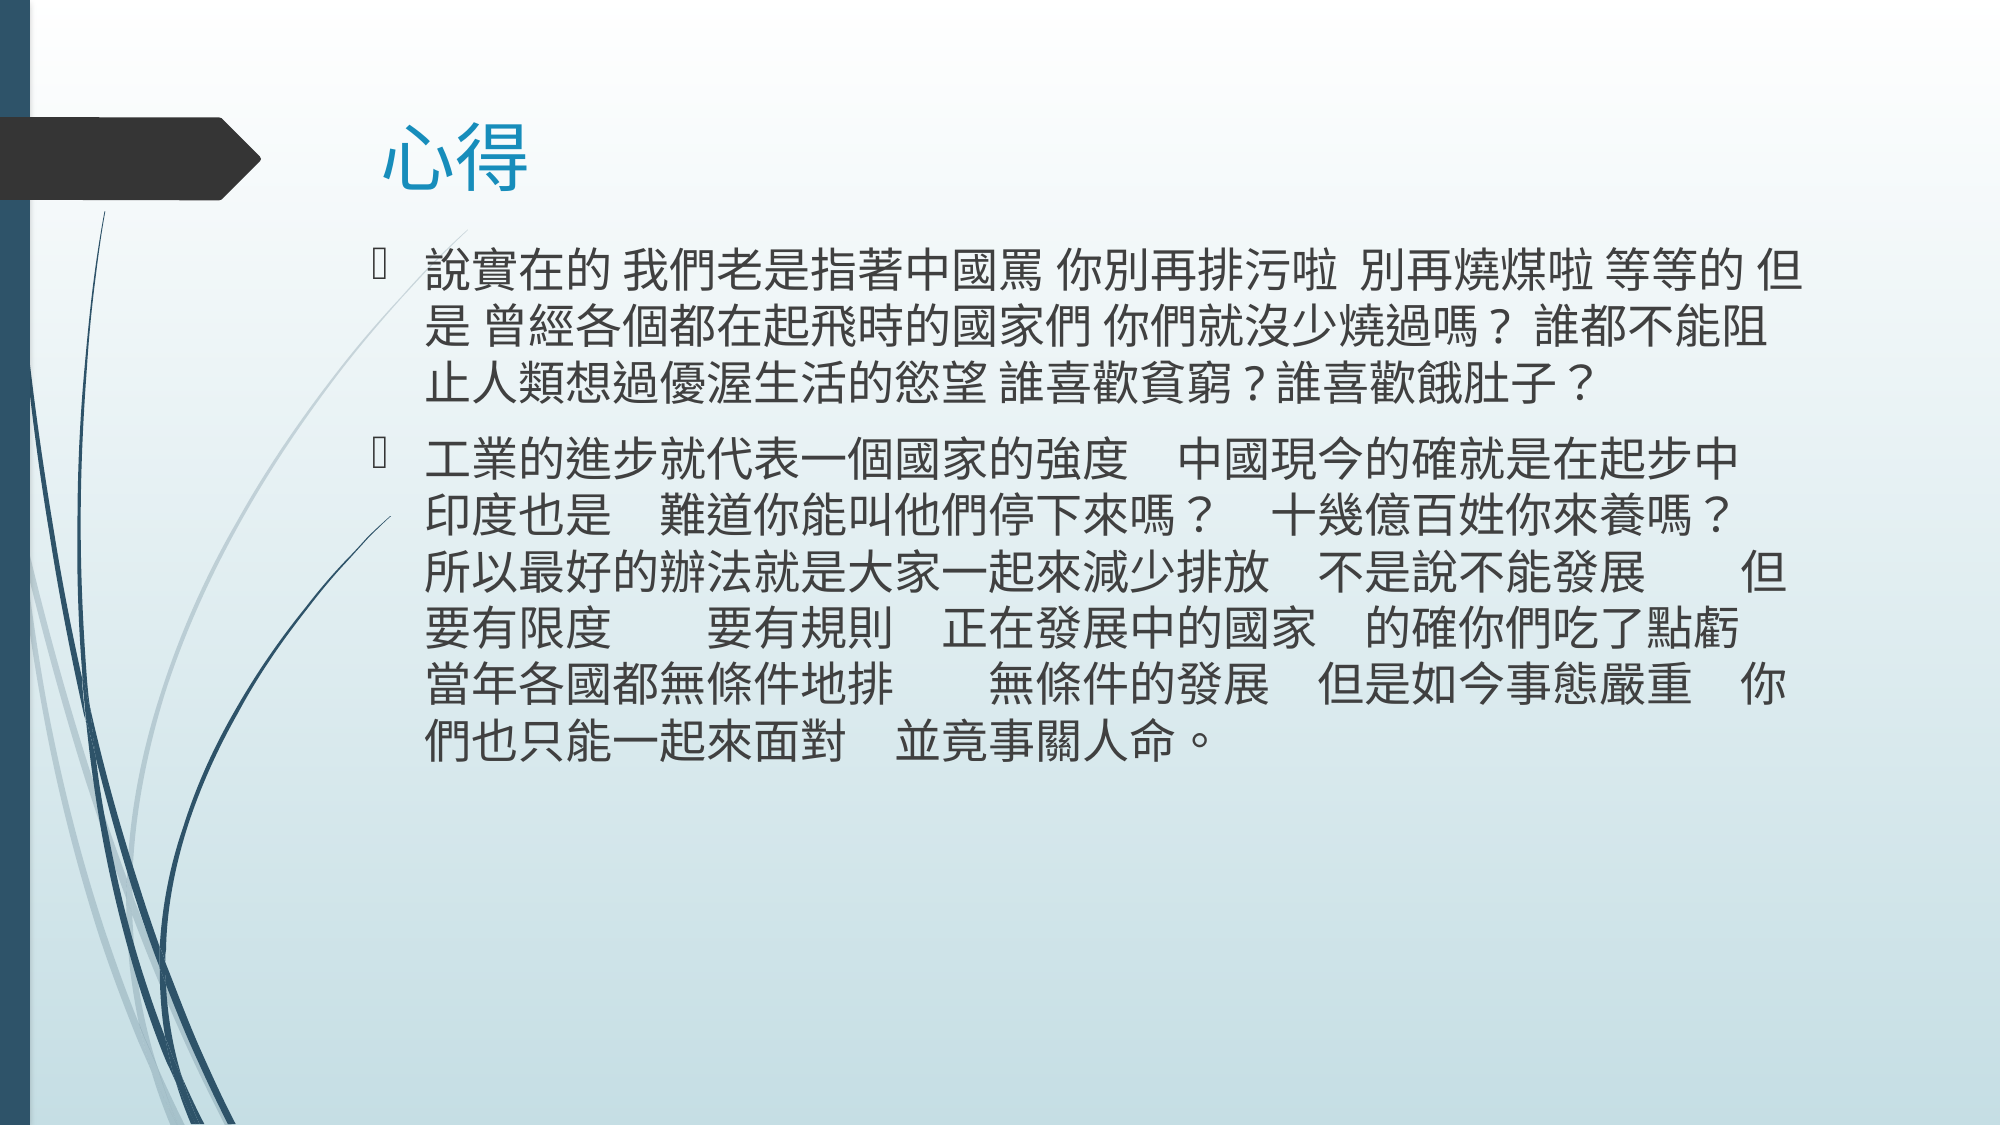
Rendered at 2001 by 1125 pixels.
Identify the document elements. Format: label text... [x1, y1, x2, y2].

list 說實在的 我們老是指著中國罵 你別再排污啦 別再燒煤啦 等等的 但是 曾經各個都在起飛時的國家們 你們就沒少燒過嗎? 誰都不能阻止人類想過優渥生活的慾望 誰喜歡貧窮?誰喜歡餓肚子？ 工業的進步就代表一個國家的強度 中國現今的確就是在起步中 印度也是 難道你能叫他們停下來嗎？ 十幾億百姓你來養嗎？ 所以最好的辦法就是大家一起來減少排放 不是說不能發展 但要有限度 要有規則 正在發展中的國家 的確你們吃了點虧 當年各國都無條件地排 無條件的發展 但是如今事態嚴重 你們也只能一起來面對 並竟事關人命。 [356, 233, 1820, 853]
title 心得 [364, 102, 1827, 313]
